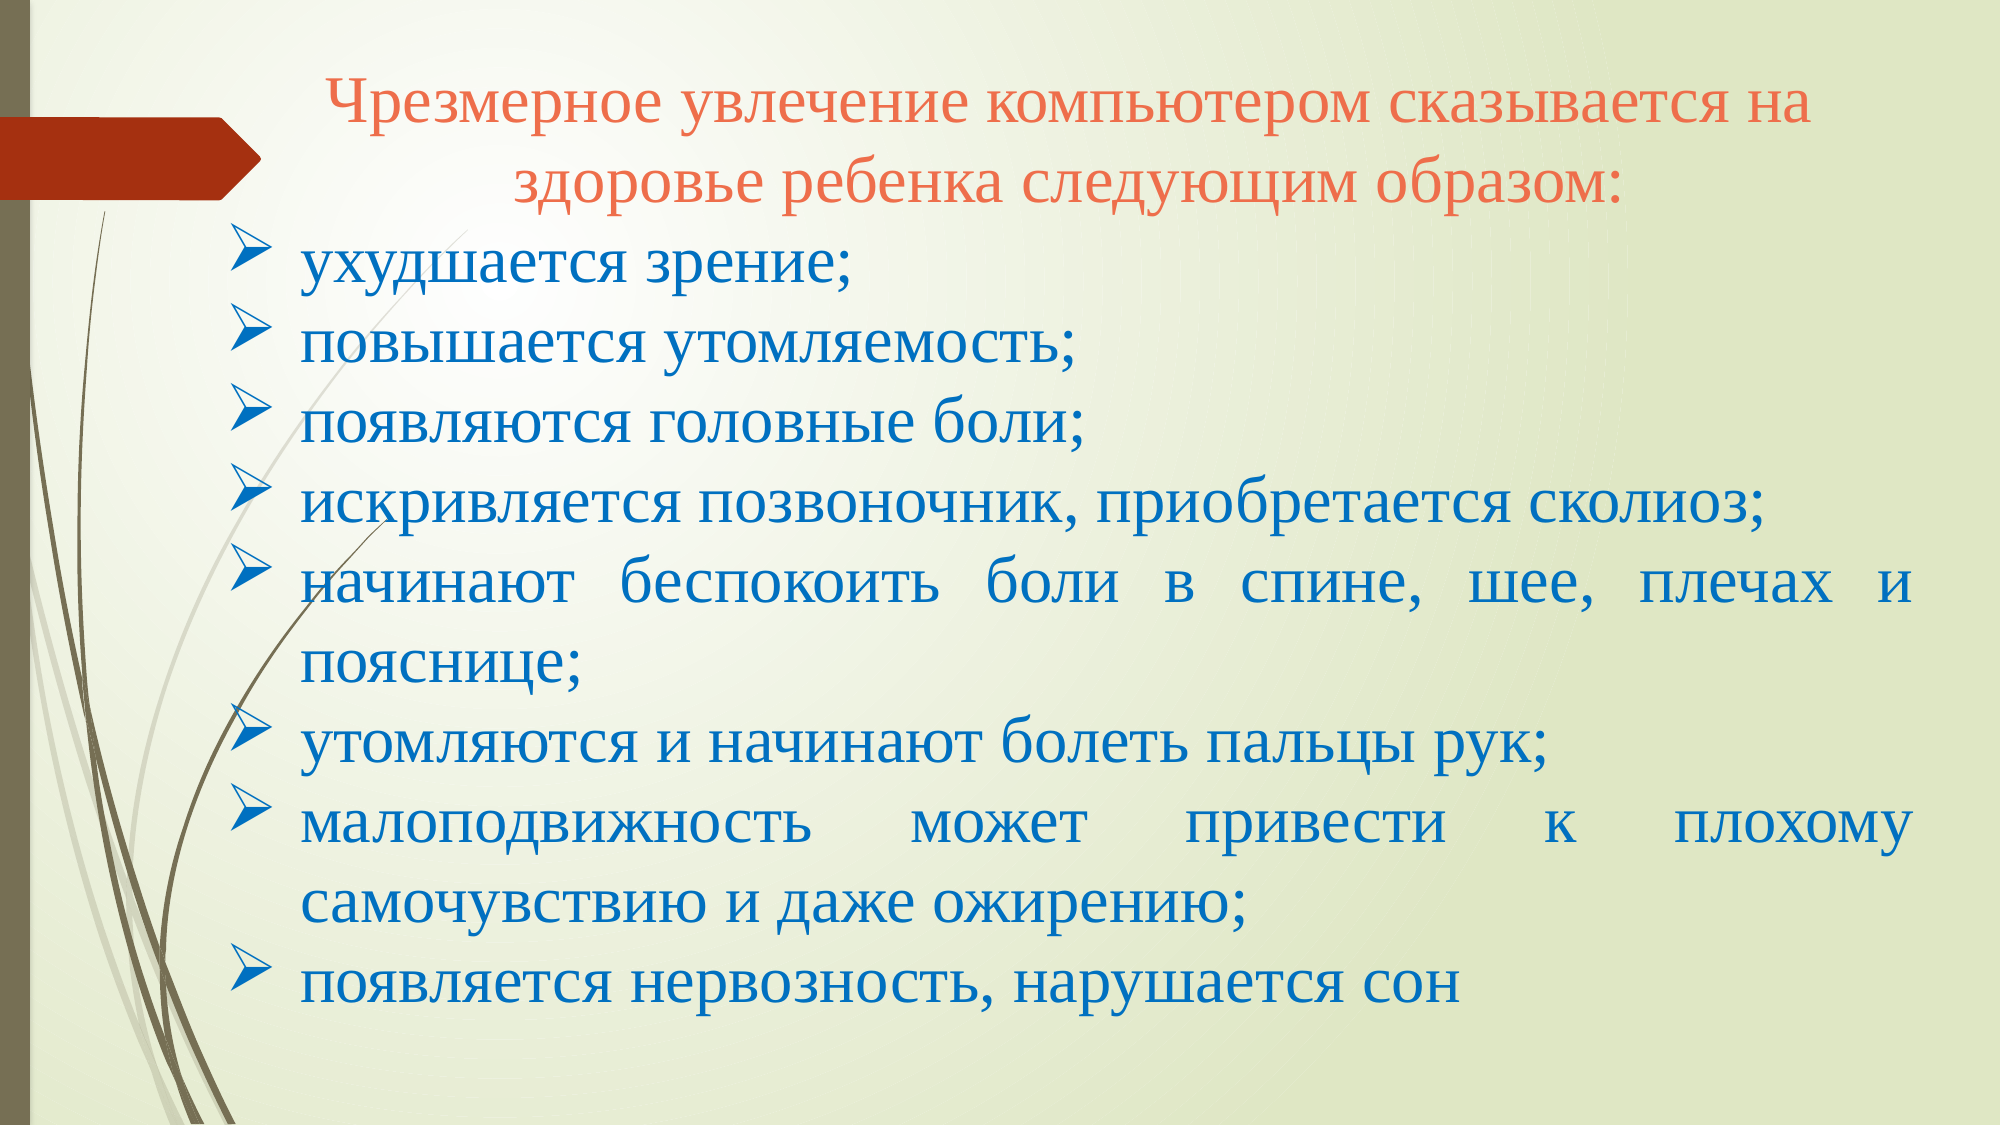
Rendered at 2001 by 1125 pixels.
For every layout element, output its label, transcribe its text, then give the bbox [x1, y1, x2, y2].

text_box Чрезмерное увлечение компьютером сказывается на здоровье ребенка следующим образом: ухудшается зрение; повышается утомляемость; появляются головные боли; искривляется позвоночник, приобретается сколиоз; начинают беспокоить боли в спине, шее, плечах и пояснице; утомляются и начинают болеть пальцы рук; малоподвижность может привести к плохому самочувствию и даже ожирению; появляется нервозность, нарушается сон [210, 48, 1930, 1023]
